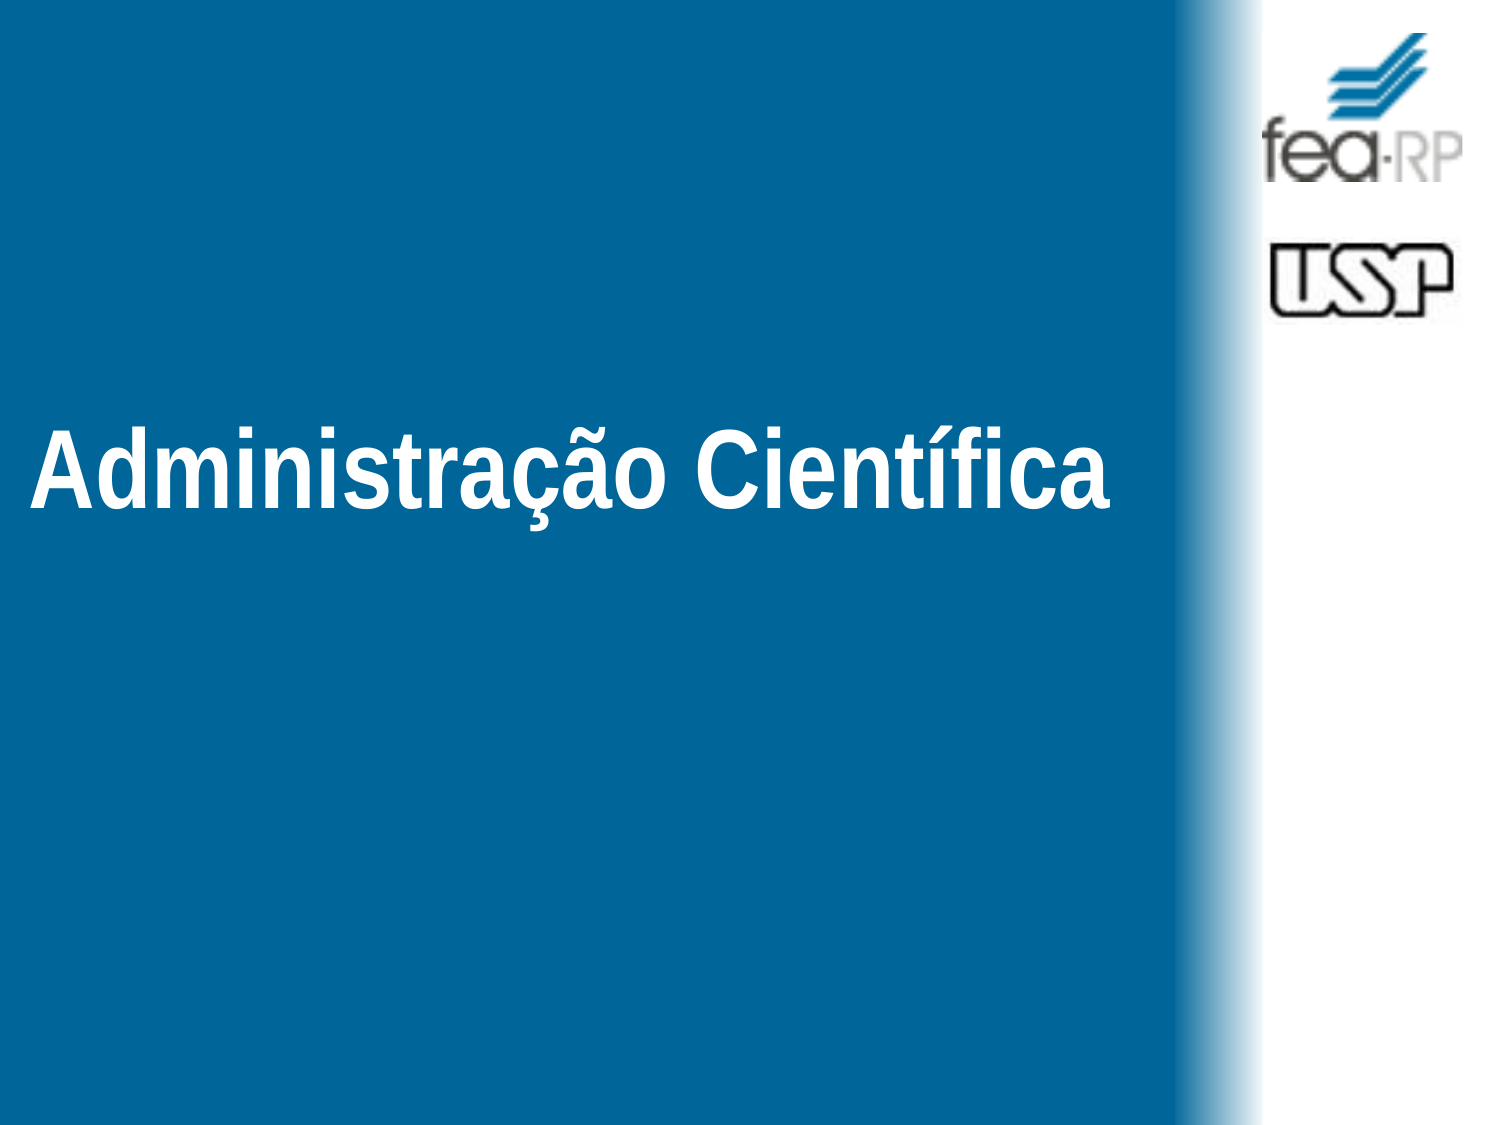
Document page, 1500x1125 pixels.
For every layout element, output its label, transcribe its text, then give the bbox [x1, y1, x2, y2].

title Administração Científica [0, 251, 1126, 540]
picture [1262, 33, 1463, 182]
picture [1262, 237, 1463, 325]
